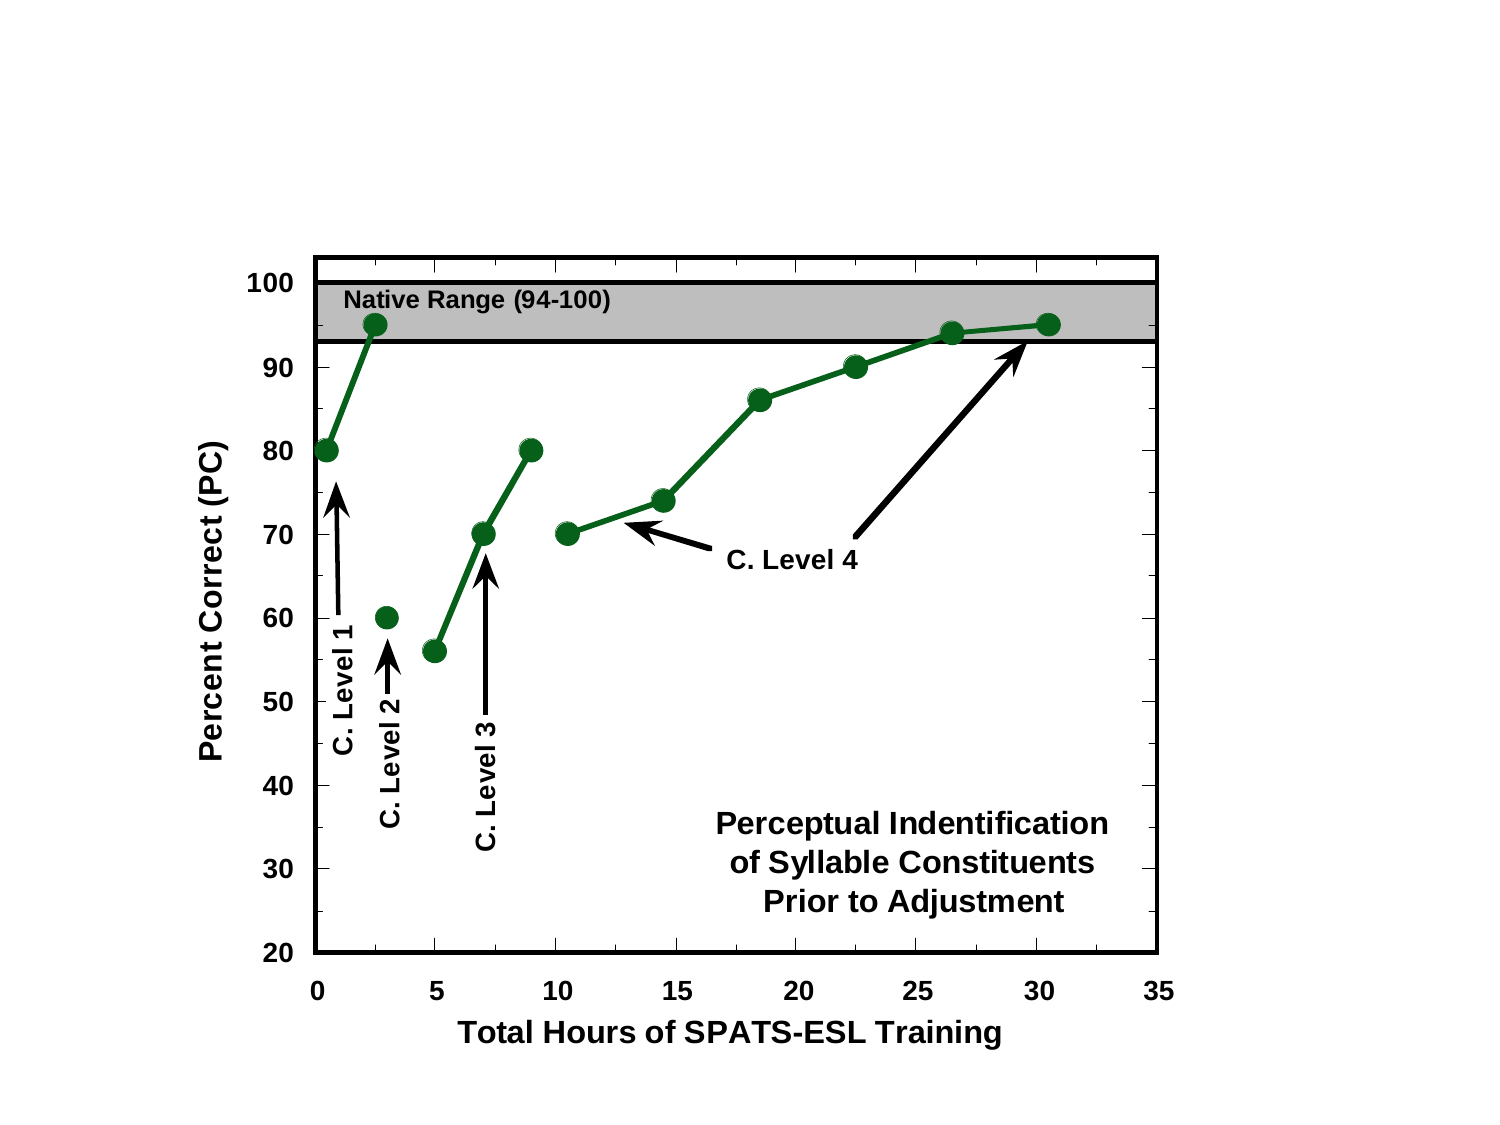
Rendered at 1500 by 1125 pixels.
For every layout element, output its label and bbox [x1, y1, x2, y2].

picture [62, 49, 1326, 1091]
